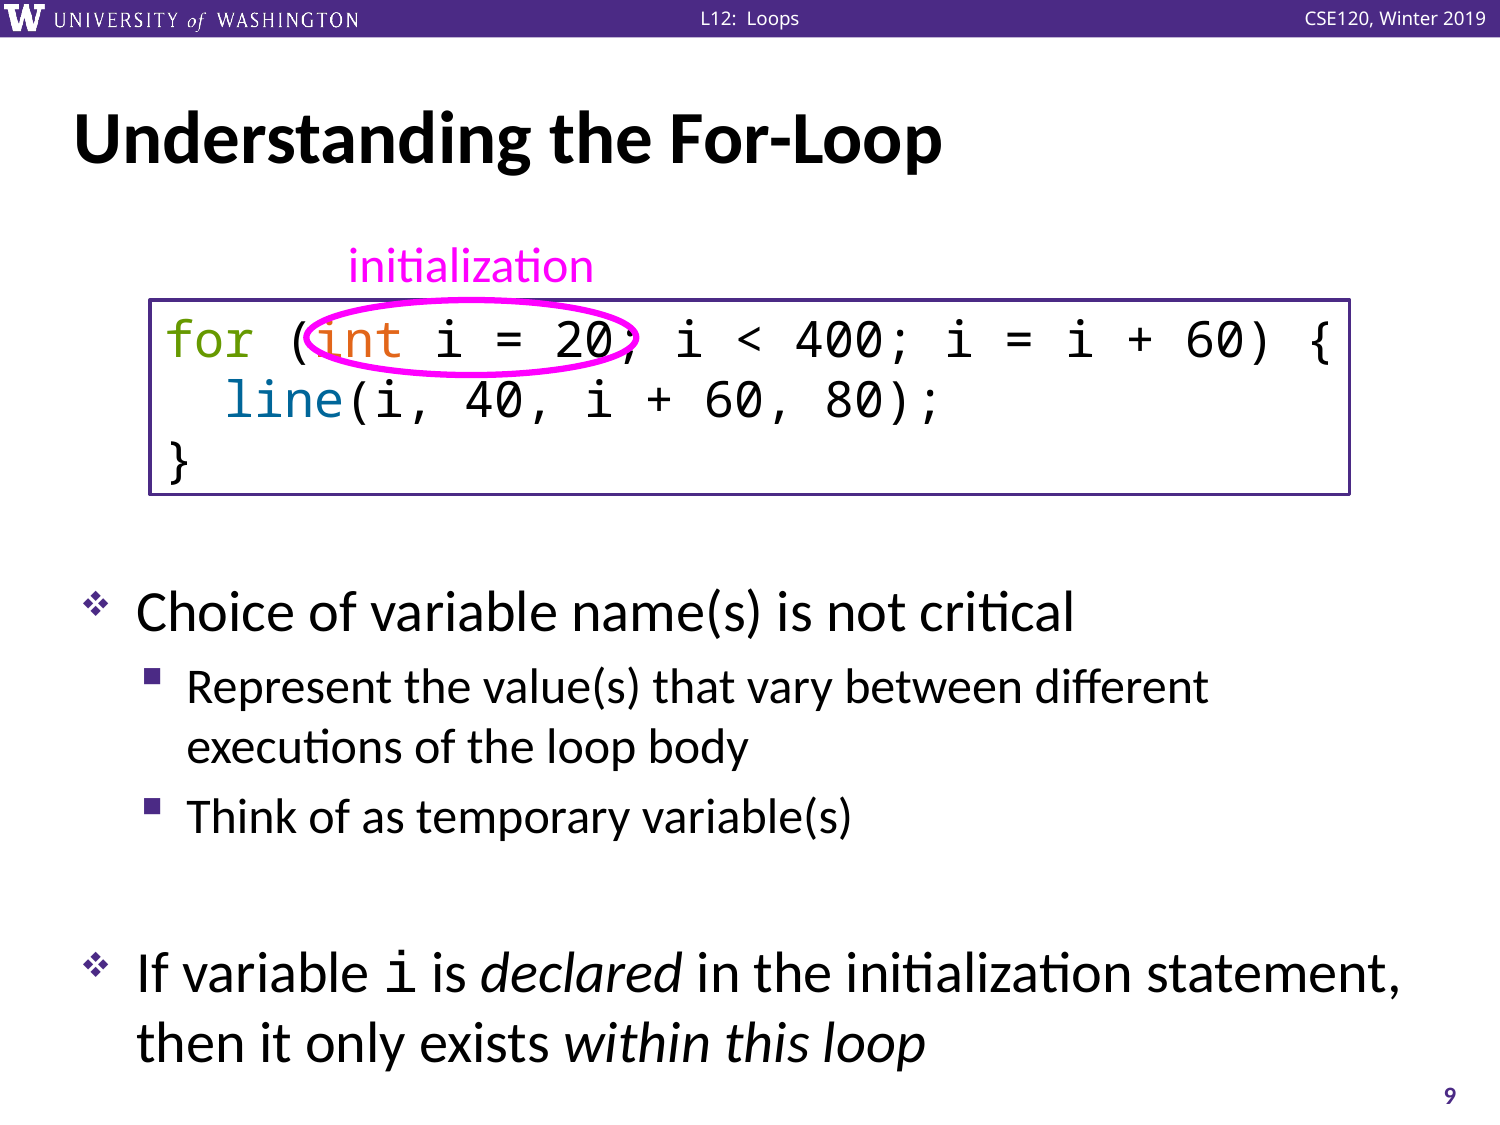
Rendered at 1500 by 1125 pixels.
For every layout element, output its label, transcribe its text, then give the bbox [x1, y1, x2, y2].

picture [4, 4, 358, 32]
title Understanding the For-Loop [58, 71, 1438, 197]
text_box initialization [321, 224, 622, 300]
slide_number 9 [1400, 1065, 1500, 1125]
text_box for (int i = 20; i < 400; i = i + 60) { line(i, 40, i + 60, 80); } [149, 299, 1350, 495]
text_box [306, 300, 637, 376]
list Choice of variable name(s) is not critical Represent the value(s) that vary between different executions of the loop body Think of as temporary variable(s) If variable i is declared in the initialization statement, then it only exists within this loop [64, 223, 1438, 1040]
